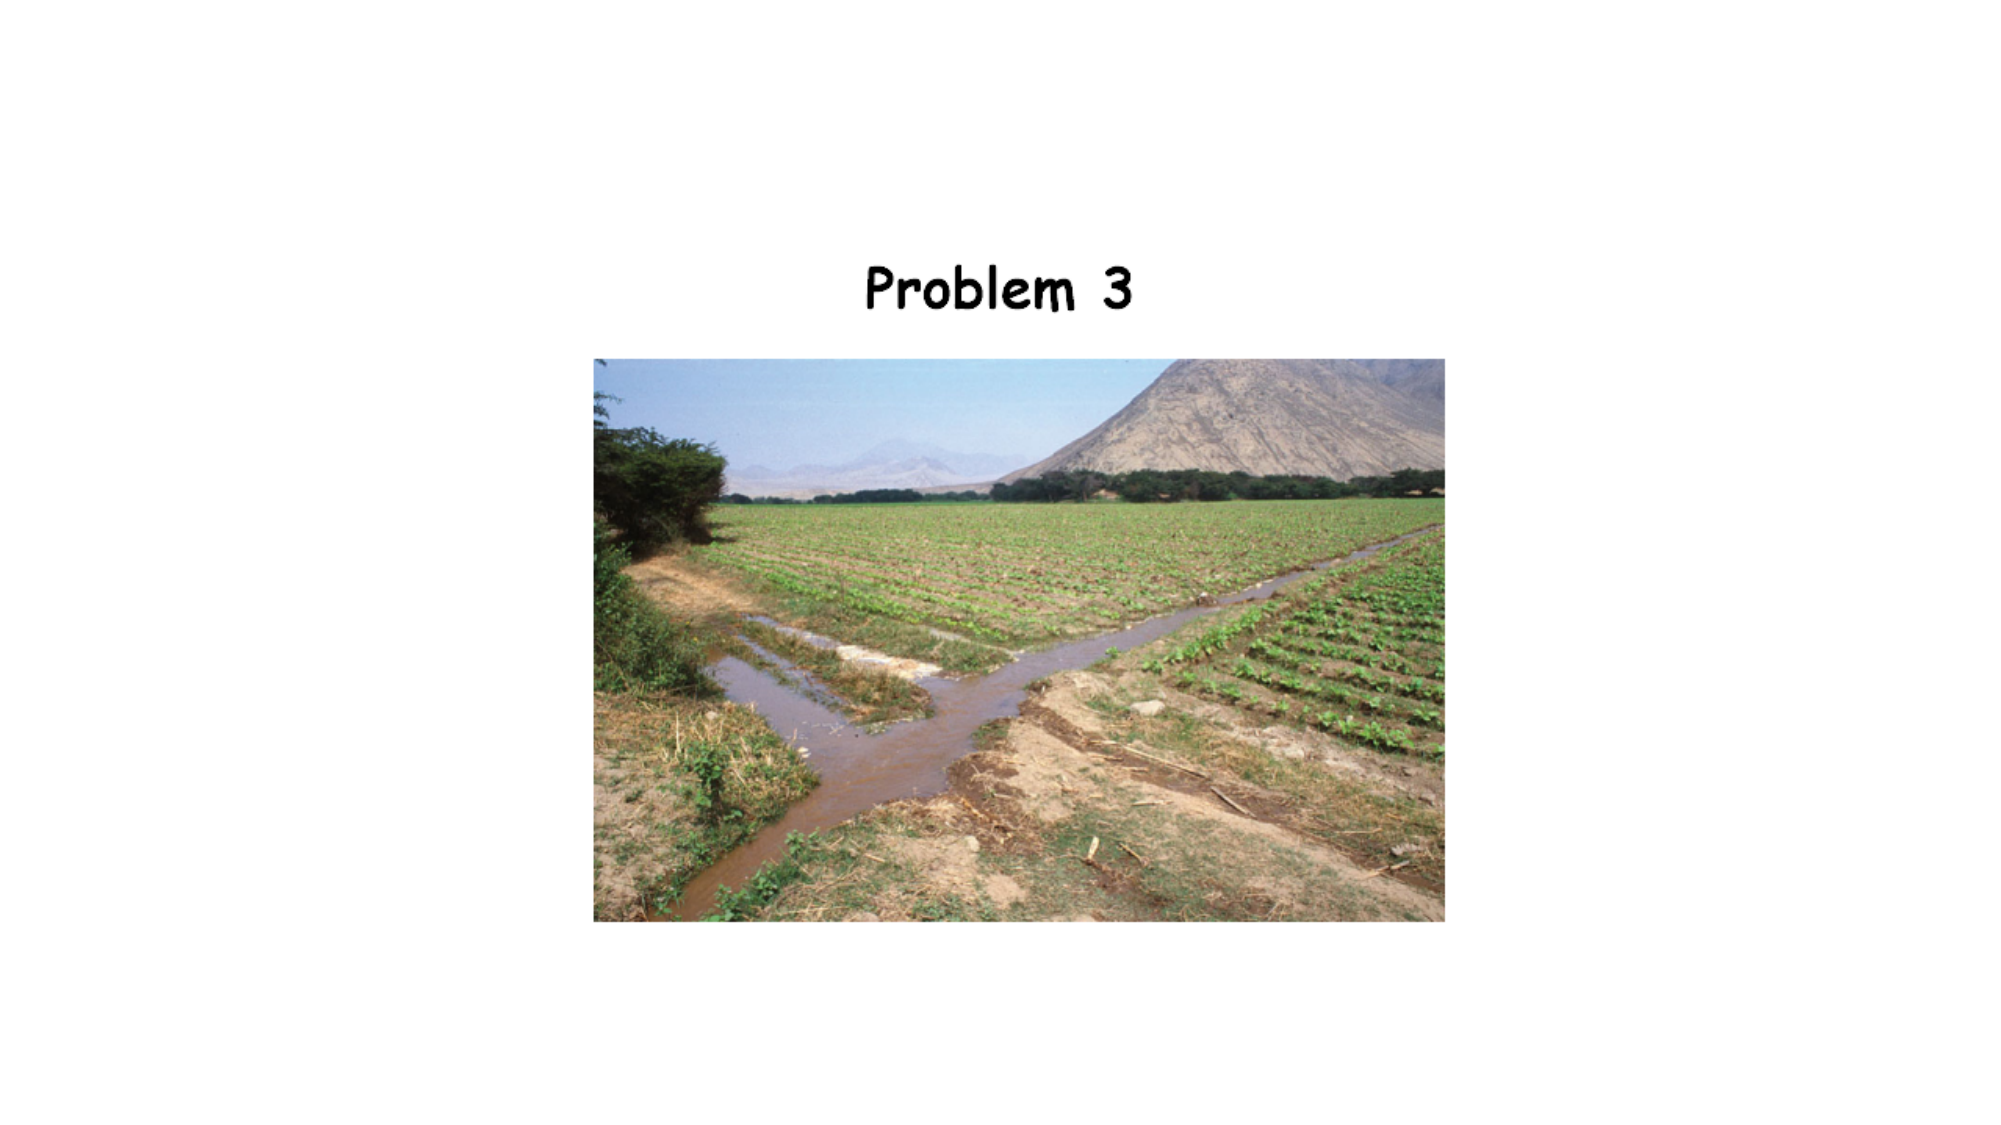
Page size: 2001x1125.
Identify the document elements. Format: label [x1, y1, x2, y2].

picture [428, 173, 1572, 952]
